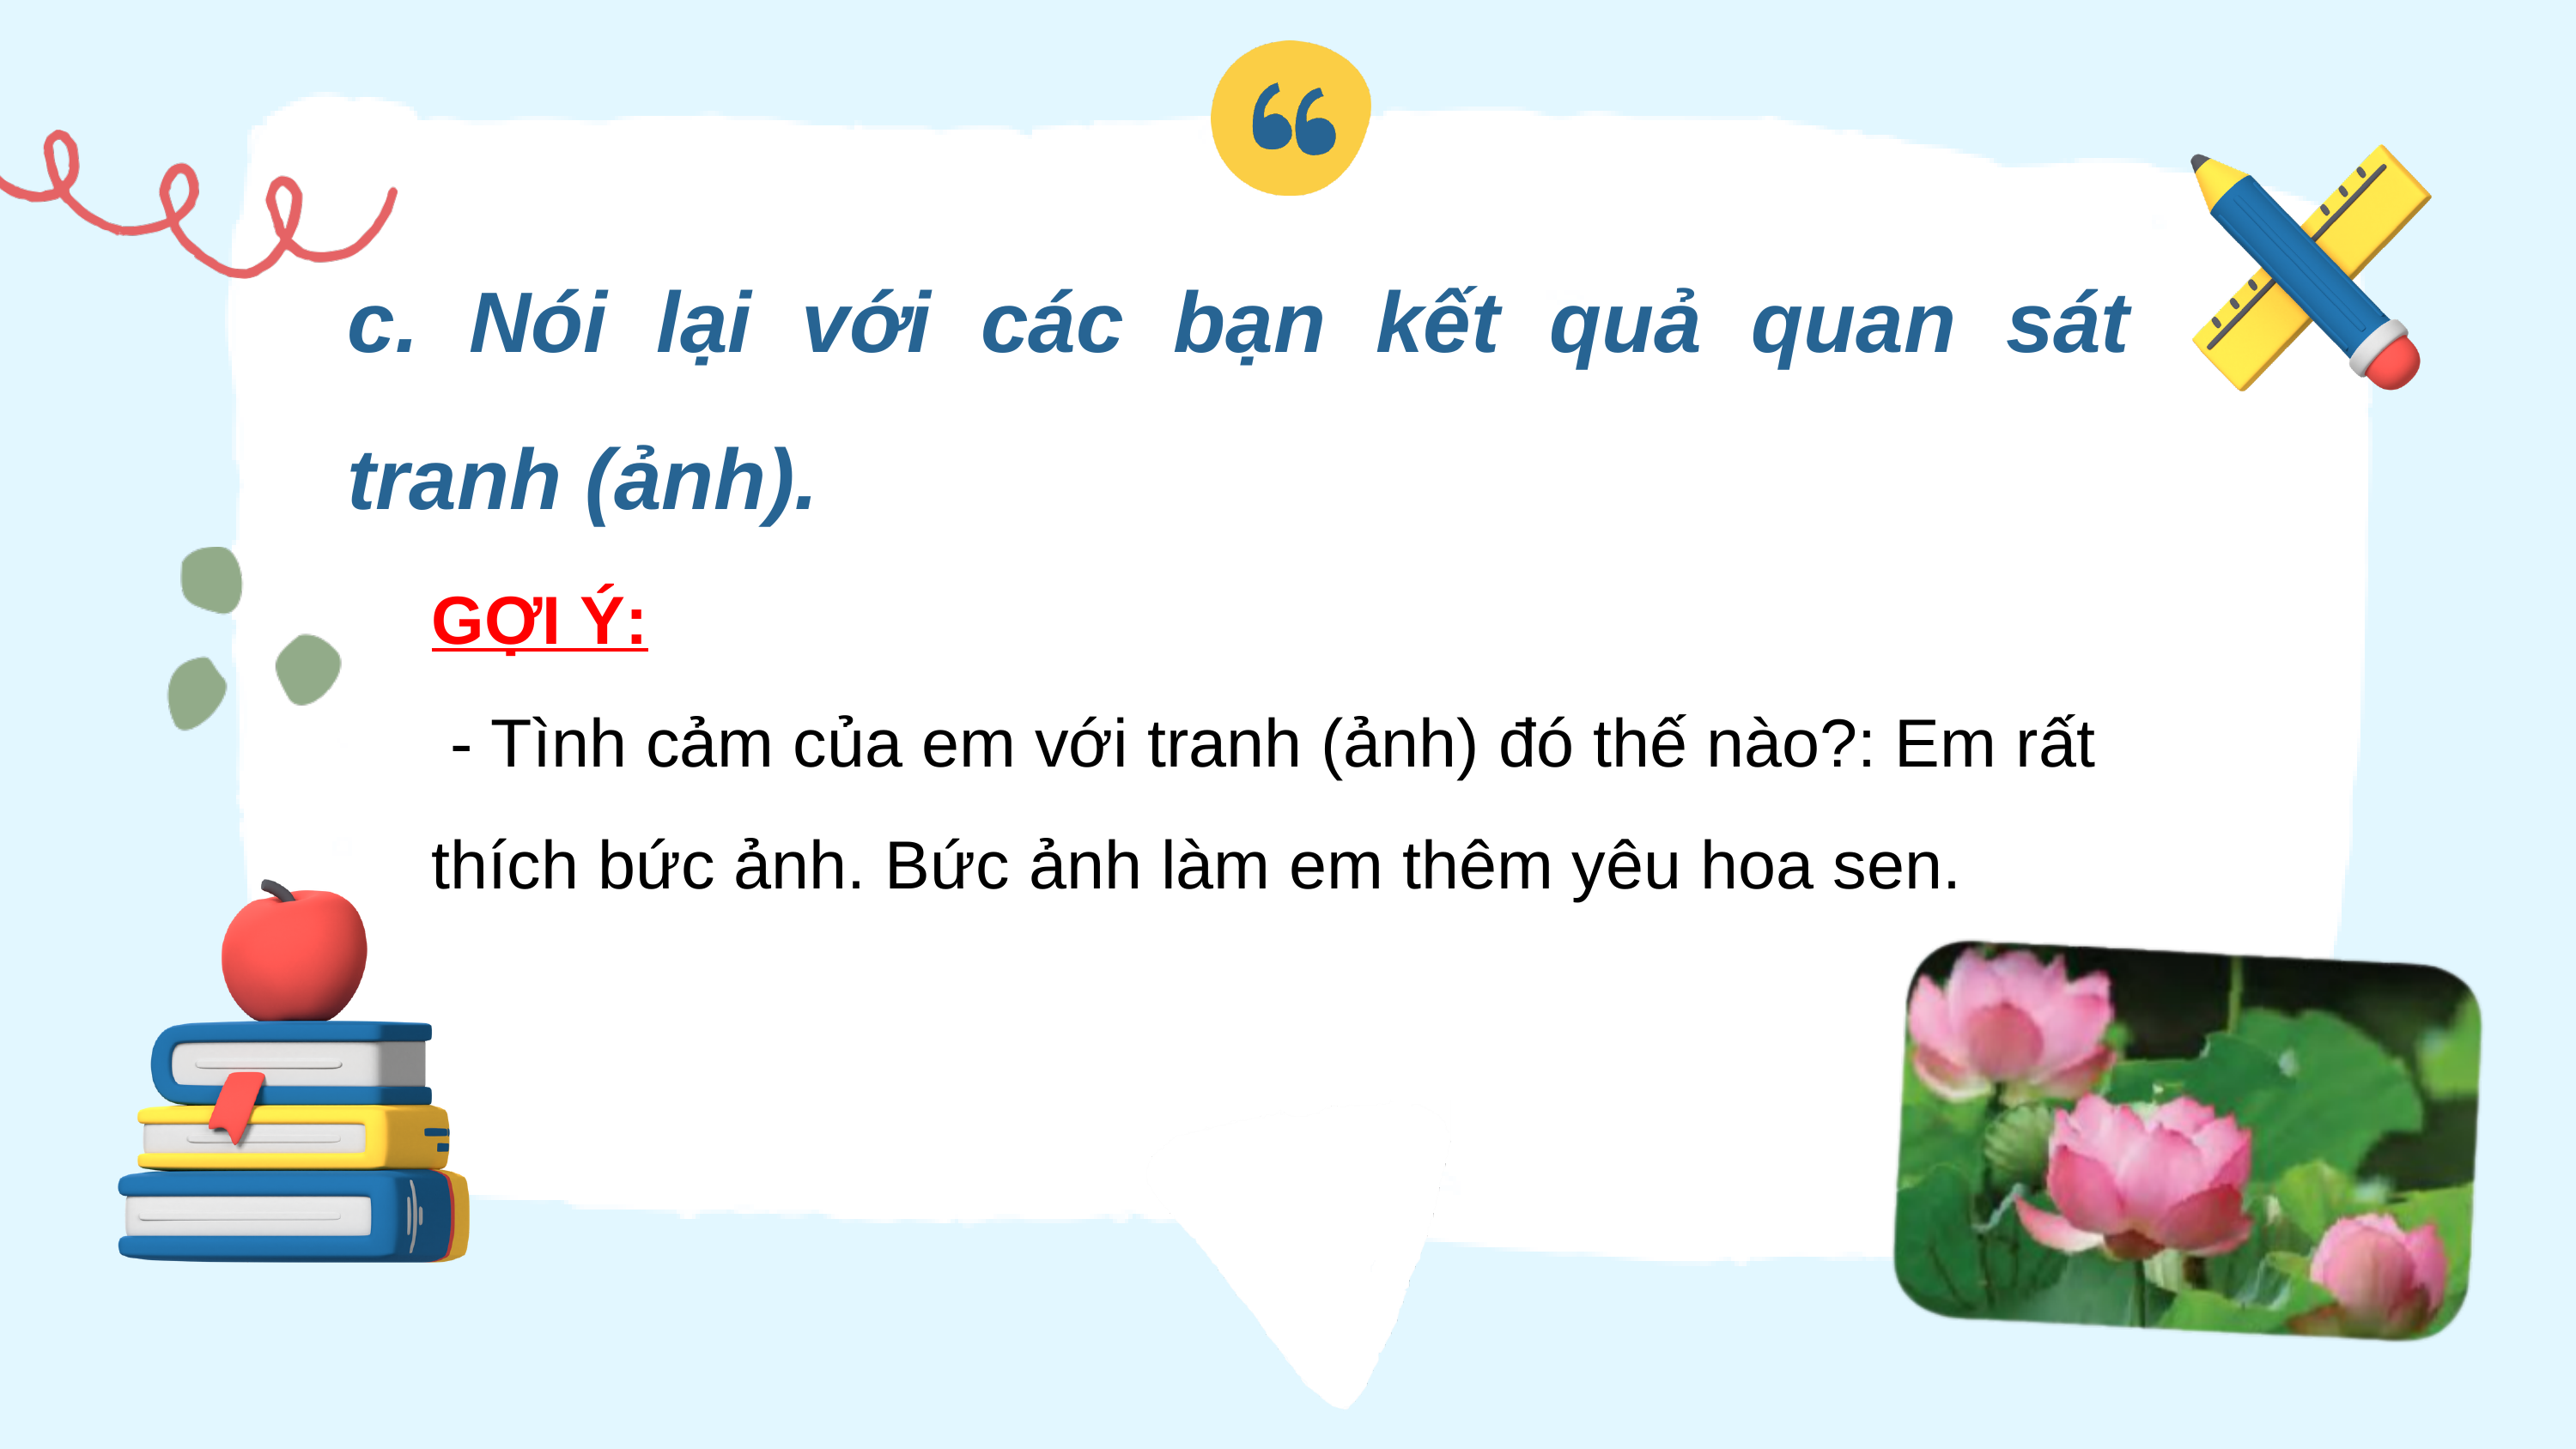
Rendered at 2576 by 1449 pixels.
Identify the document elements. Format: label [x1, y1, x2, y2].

picture [0, 130, 398, 279]
picture [1211, 40, 1378, 197]
picture [1868, 901, 2514, 1393]
picture [2190, 144, 2432, 391]
picture [163, 547, 356, 749]
text_box [225, 82, 2372, 1411]
picture [118, 879, 471, 1264]
